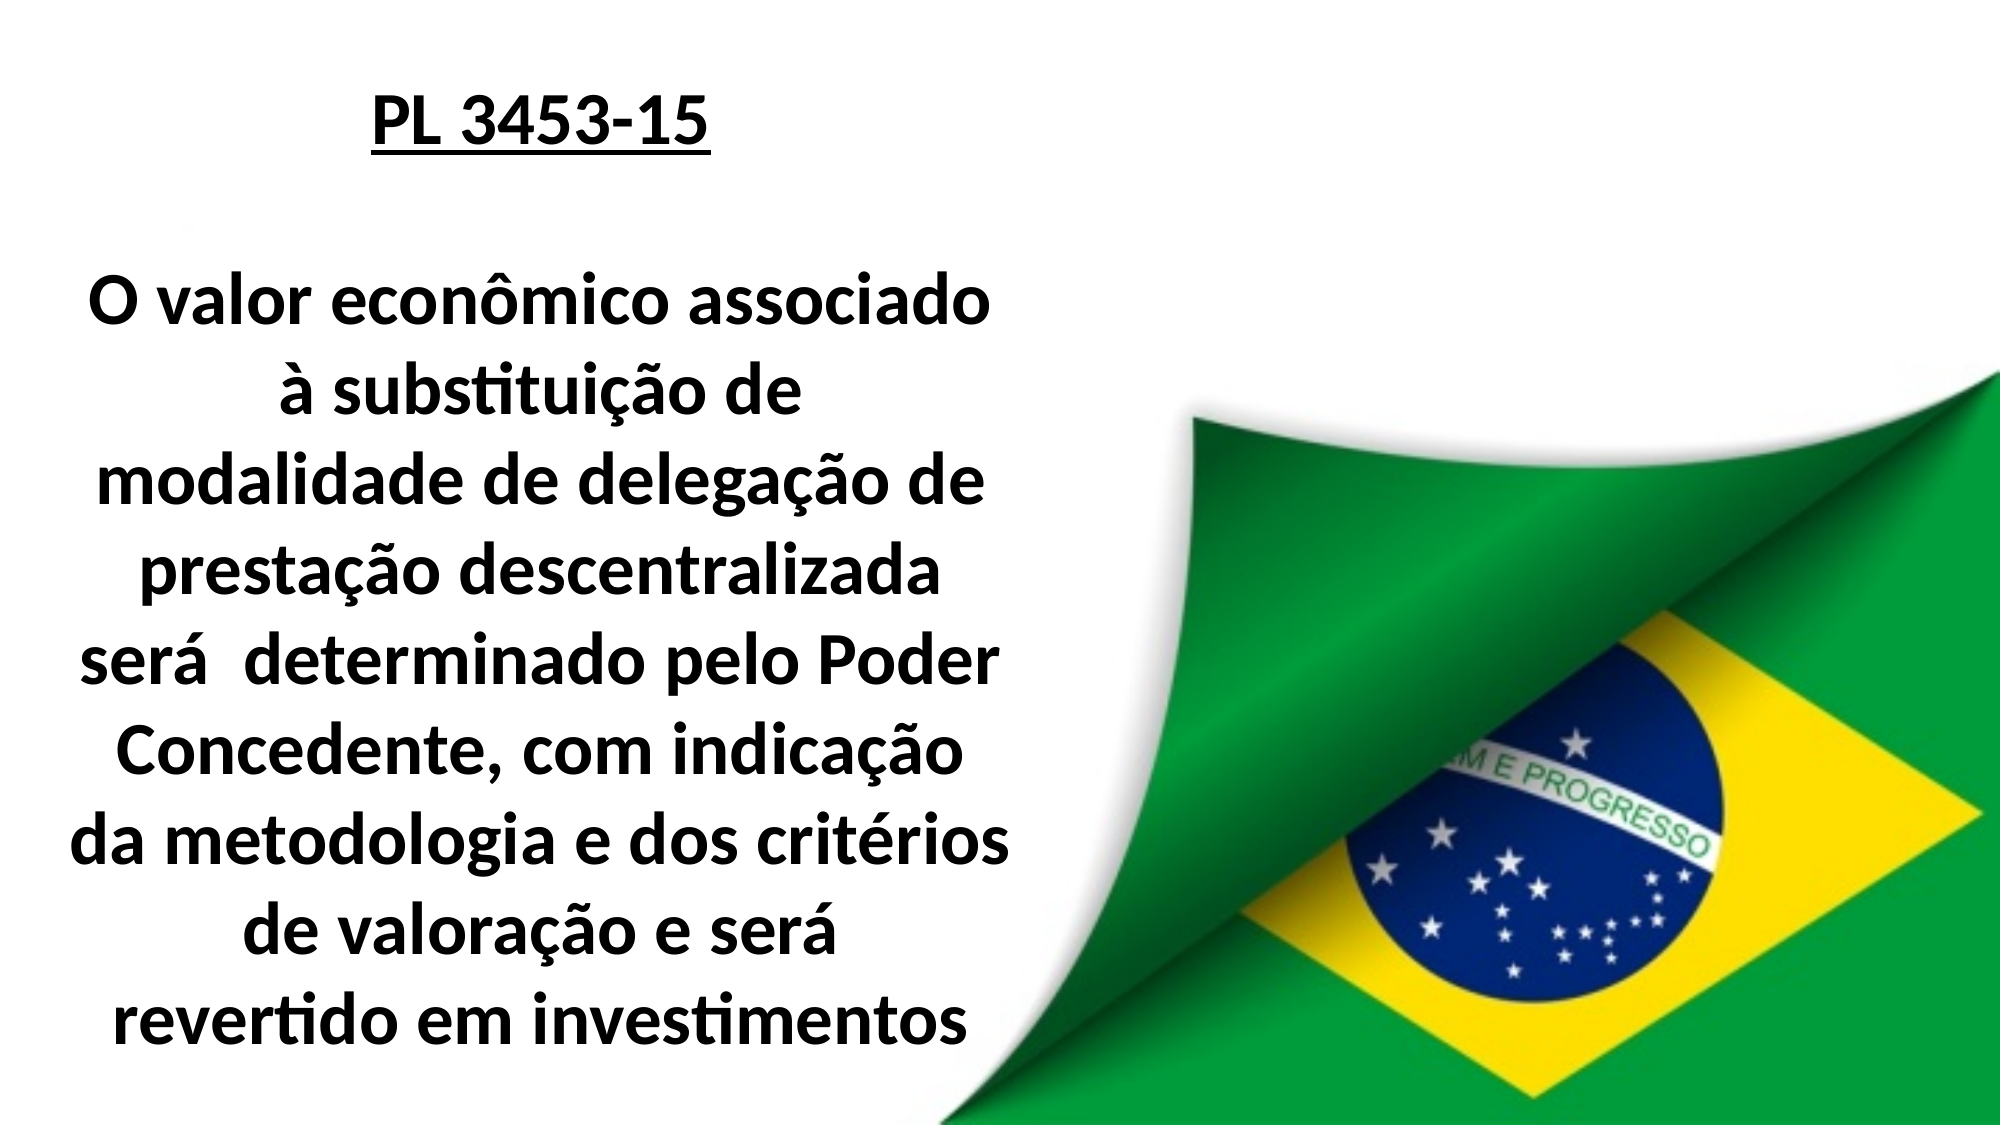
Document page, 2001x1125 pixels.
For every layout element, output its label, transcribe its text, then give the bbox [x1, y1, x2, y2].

text_box PL 3453-15 O valor econômico associado à substituição de modalidade de delegação de prestação descentralizada será determinado pelo Poder Concedente, com indicação da metodologia e dos critérios de valoração e será revertido em investimentos [52, 61, 1030, 1125]
picture [150, 217, 2000, 1125]
